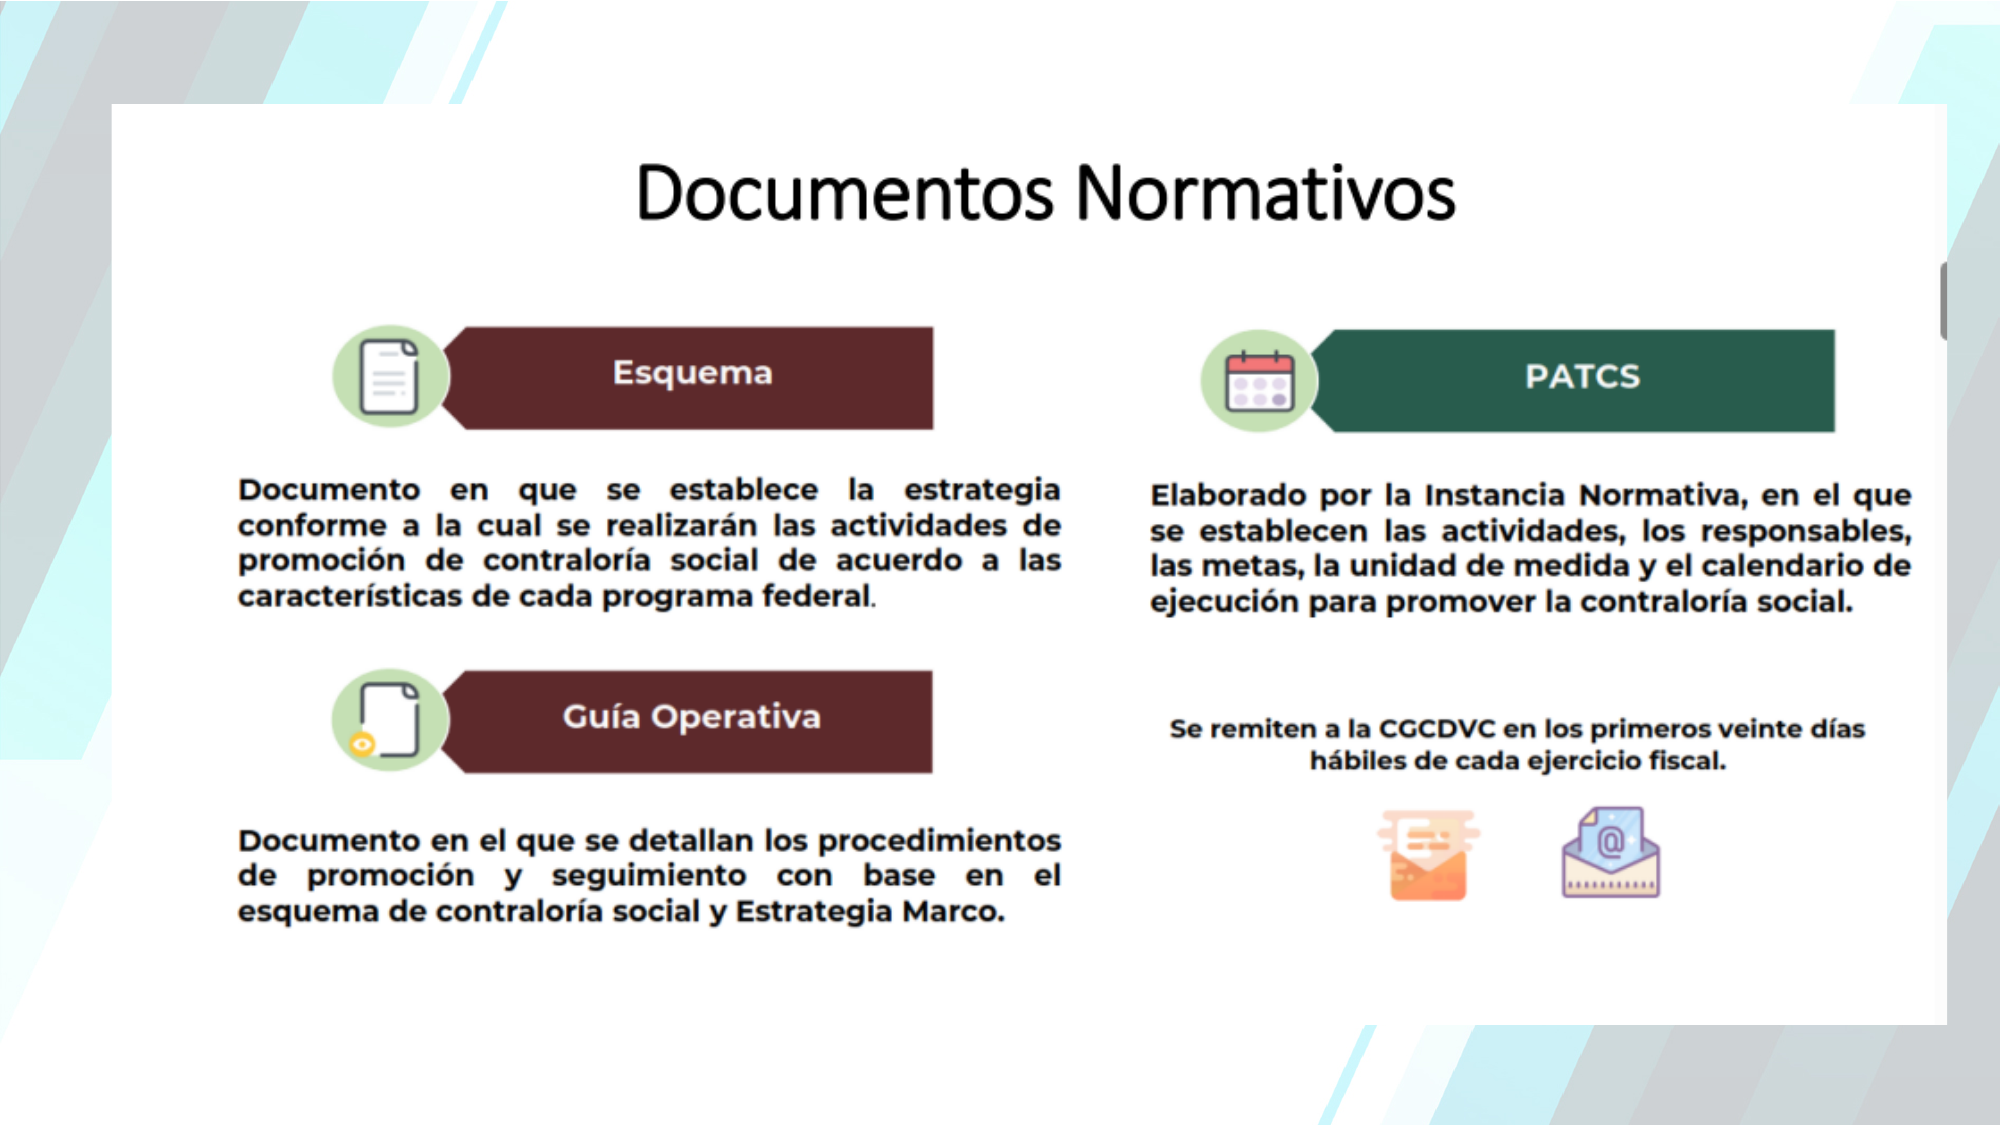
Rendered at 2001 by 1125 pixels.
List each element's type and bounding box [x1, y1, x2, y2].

list [0, 1, 2000, 1125]
picture [111, 103, 1948, 1025]
